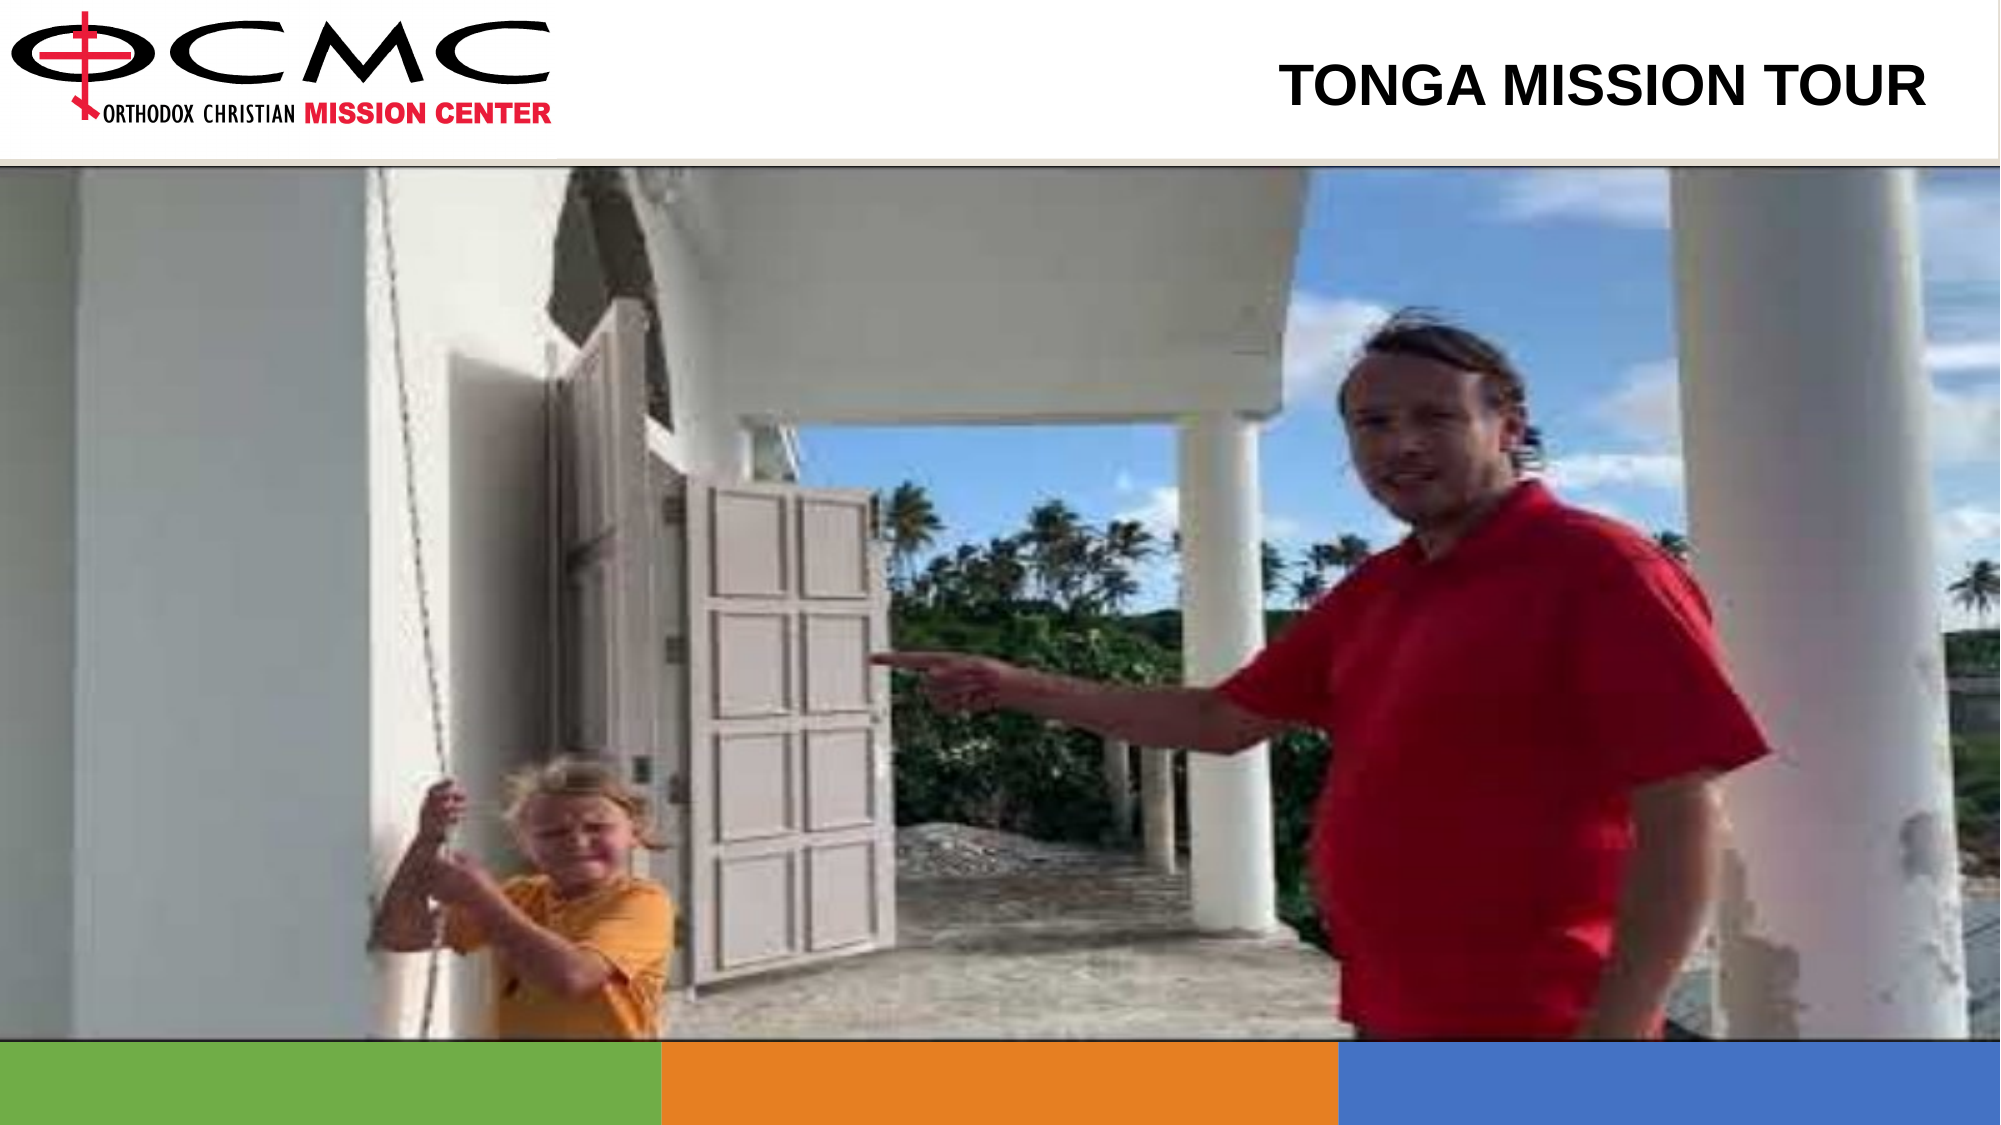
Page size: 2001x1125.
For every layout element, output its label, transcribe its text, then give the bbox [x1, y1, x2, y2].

text_box TONGA MISSION TOUR [727, 39, 1943, 125]
picture [0, 0, 554, 159]
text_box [0, 165, 2000, 1043]
